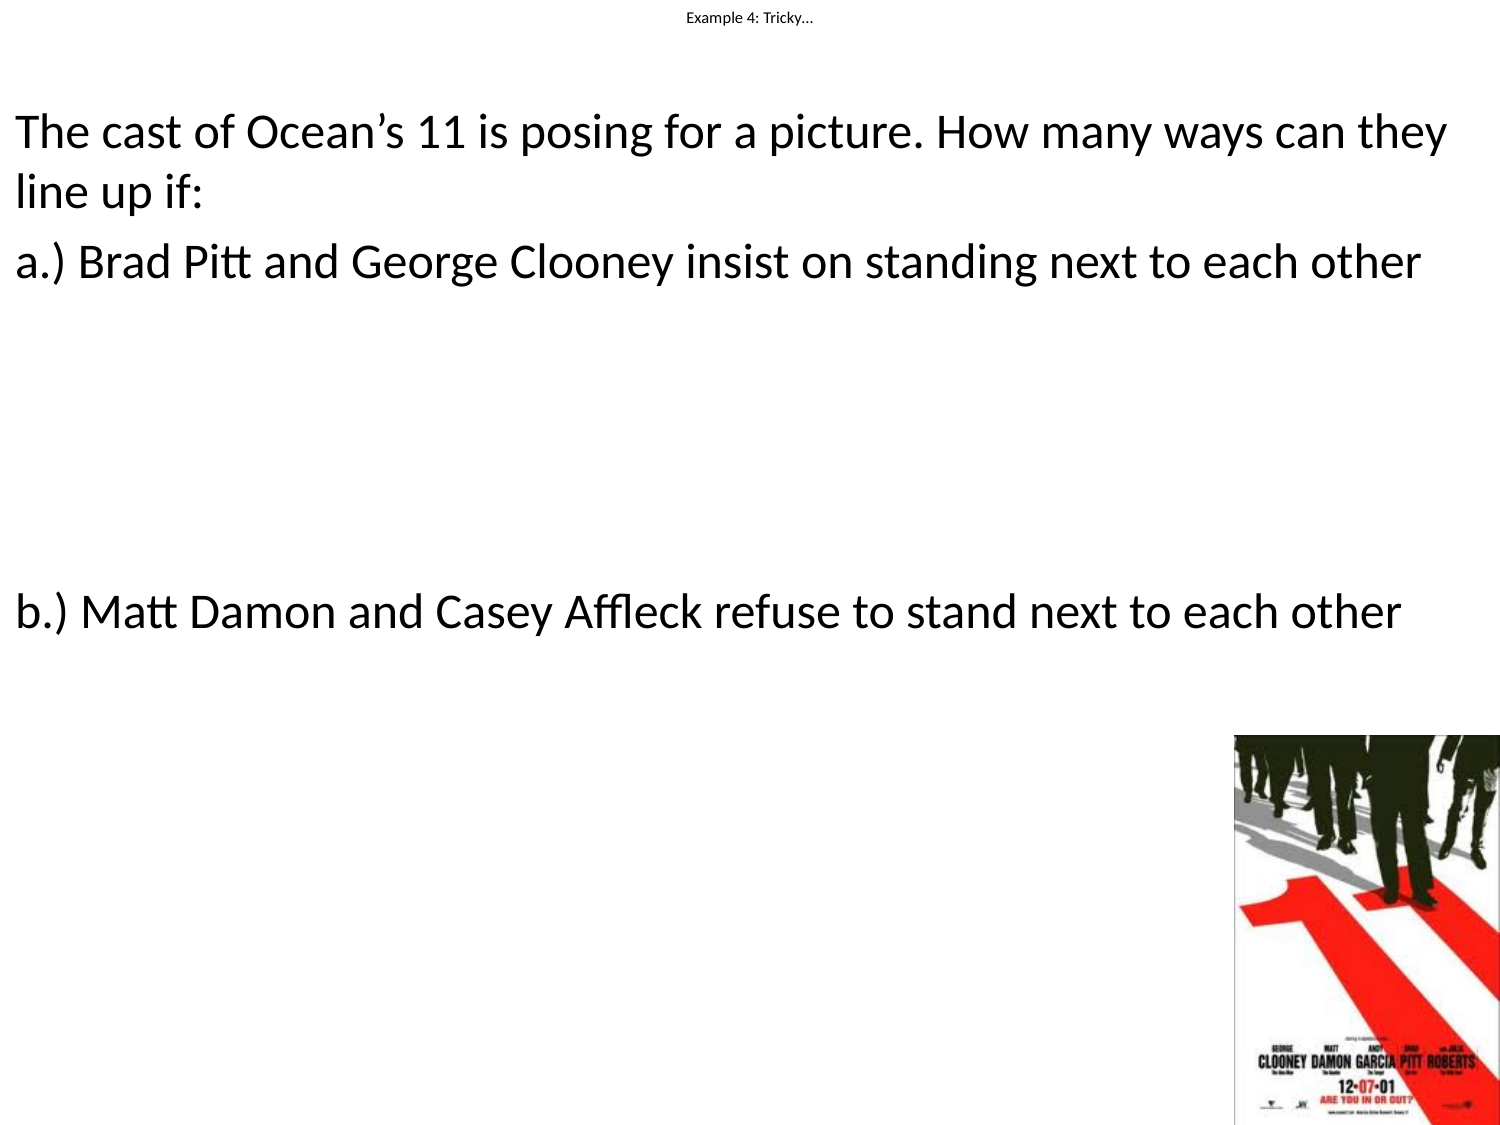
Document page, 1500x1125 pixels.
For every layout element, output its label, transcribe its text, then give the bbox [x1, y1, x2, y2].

list The cast of Ocean’s 11 is posing for a picture. How many ways can they line up if: a.) Brad Pitt and George Clooney insist on standing next to each other b.) Matt Damon and Casey Affleck refuse to stand next to each other [0, 90, 1500, 1005]
picture [1233, 735, 1500, 1125]
title Example 4: Tricky… [75, 0, 1425, 35]
